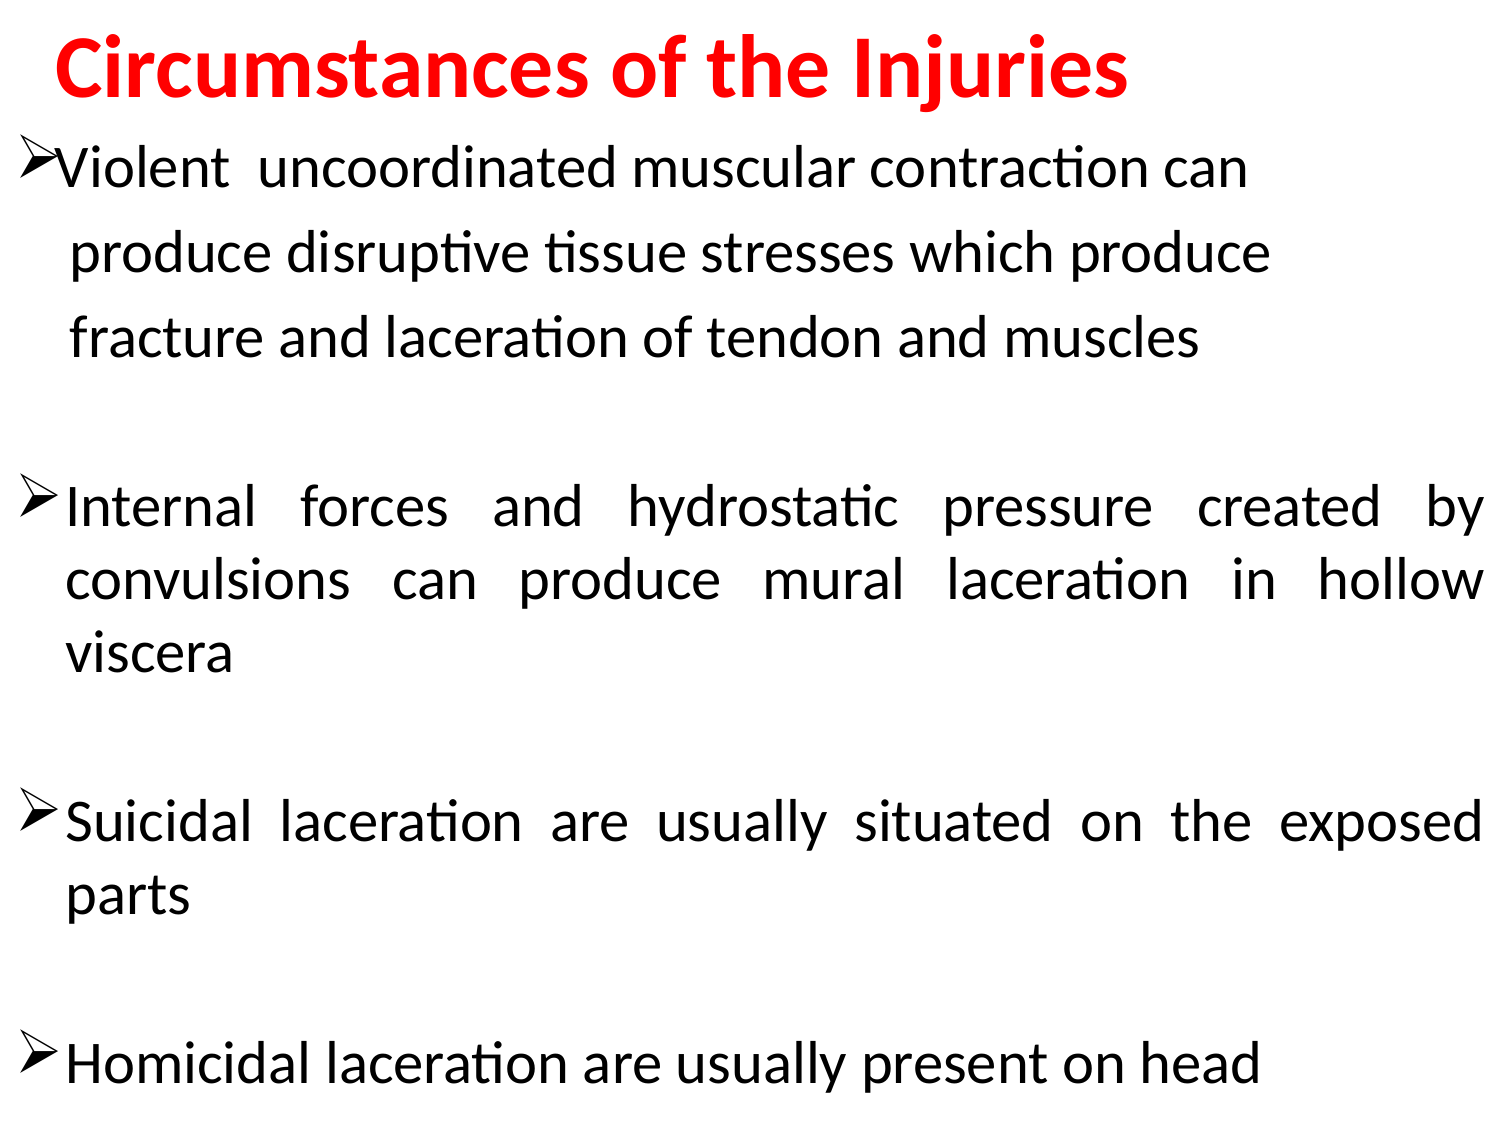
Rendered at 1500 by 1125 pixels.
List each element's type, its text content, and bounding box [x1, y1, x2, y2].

list Circumstances of the Injuries Violent uncoordinated muscular contraction can produce disruptive tissue stresses which produce fracture and laceration of tendon and muscles Internal forces and hydrostatic pressure created by convulsions can produce mural laceration in hollow viscera Suicidal laceration are usually situated on the exposed parts Homicidal laceration are usually present on head [0, 0, 1500, 1125]
